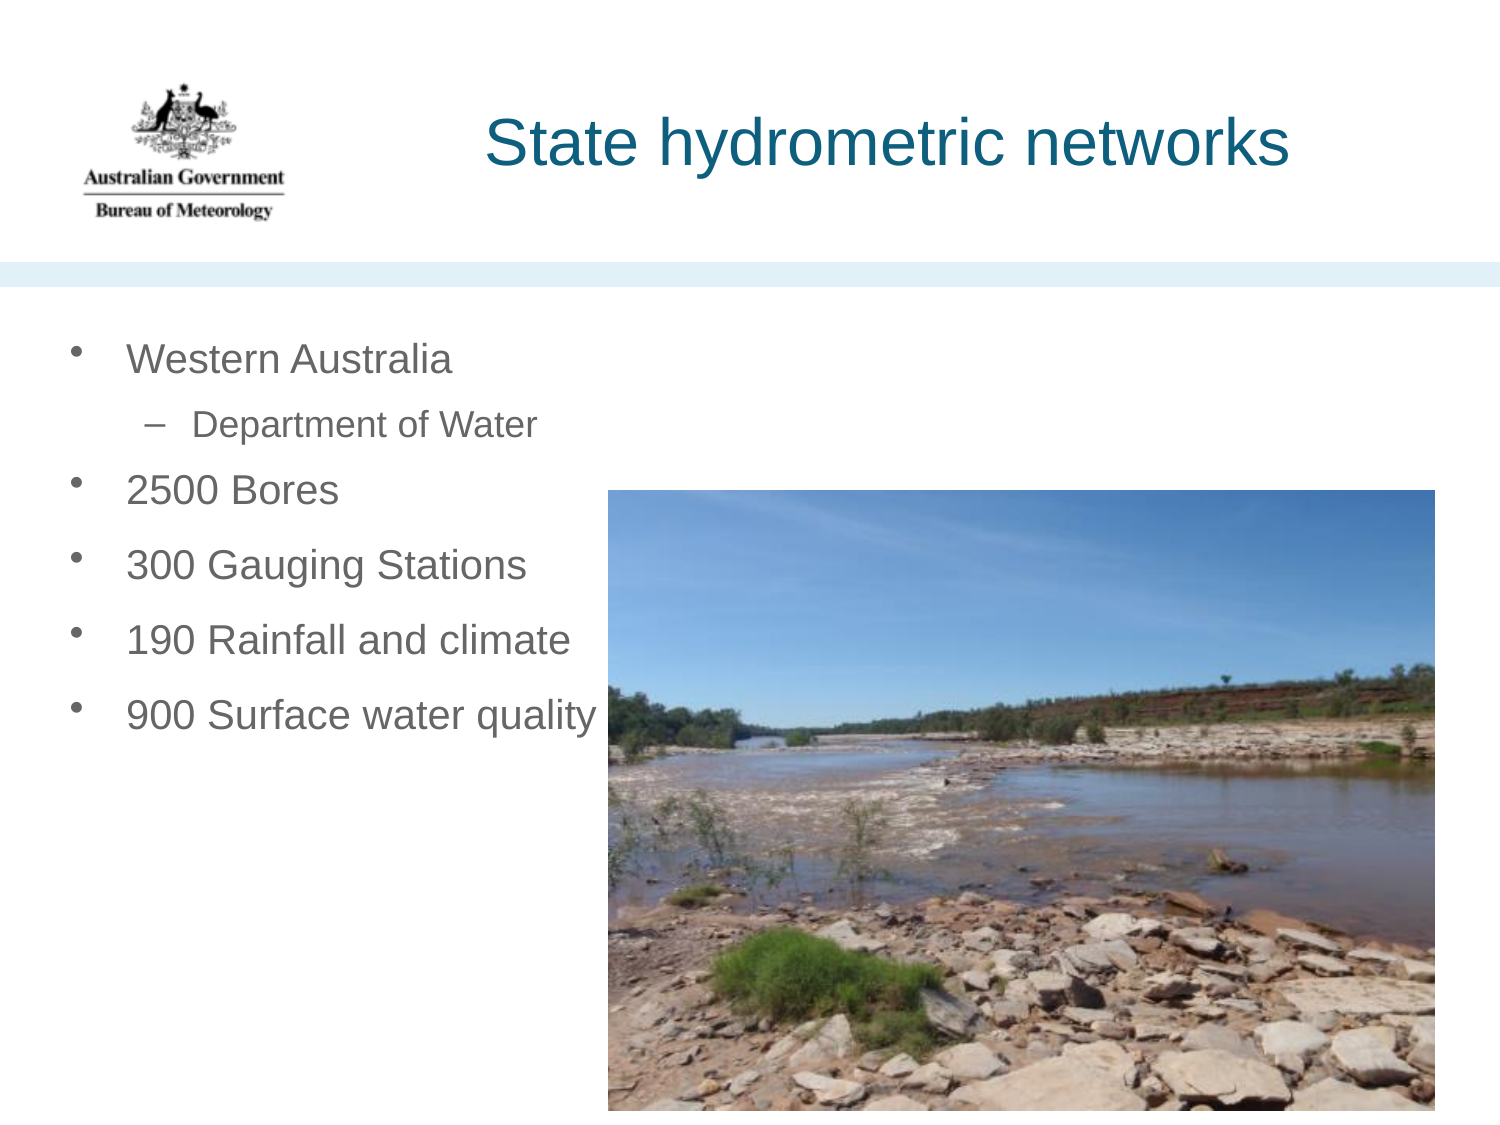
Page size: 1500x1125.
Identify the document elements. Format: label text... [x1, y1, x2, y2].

list Western Australia Department of Water 2500 Bores 300 Gauging Stations 190 Rainfall and climate 900 Surface water quality [54, 324, 718, 1005]
picture [75, 72, 296, 233]
picture [607, 489, 1436, 1111]
title State hydrometric networks [314, 45, 1463, 233]
picture [0, 262, 1500, 287]
